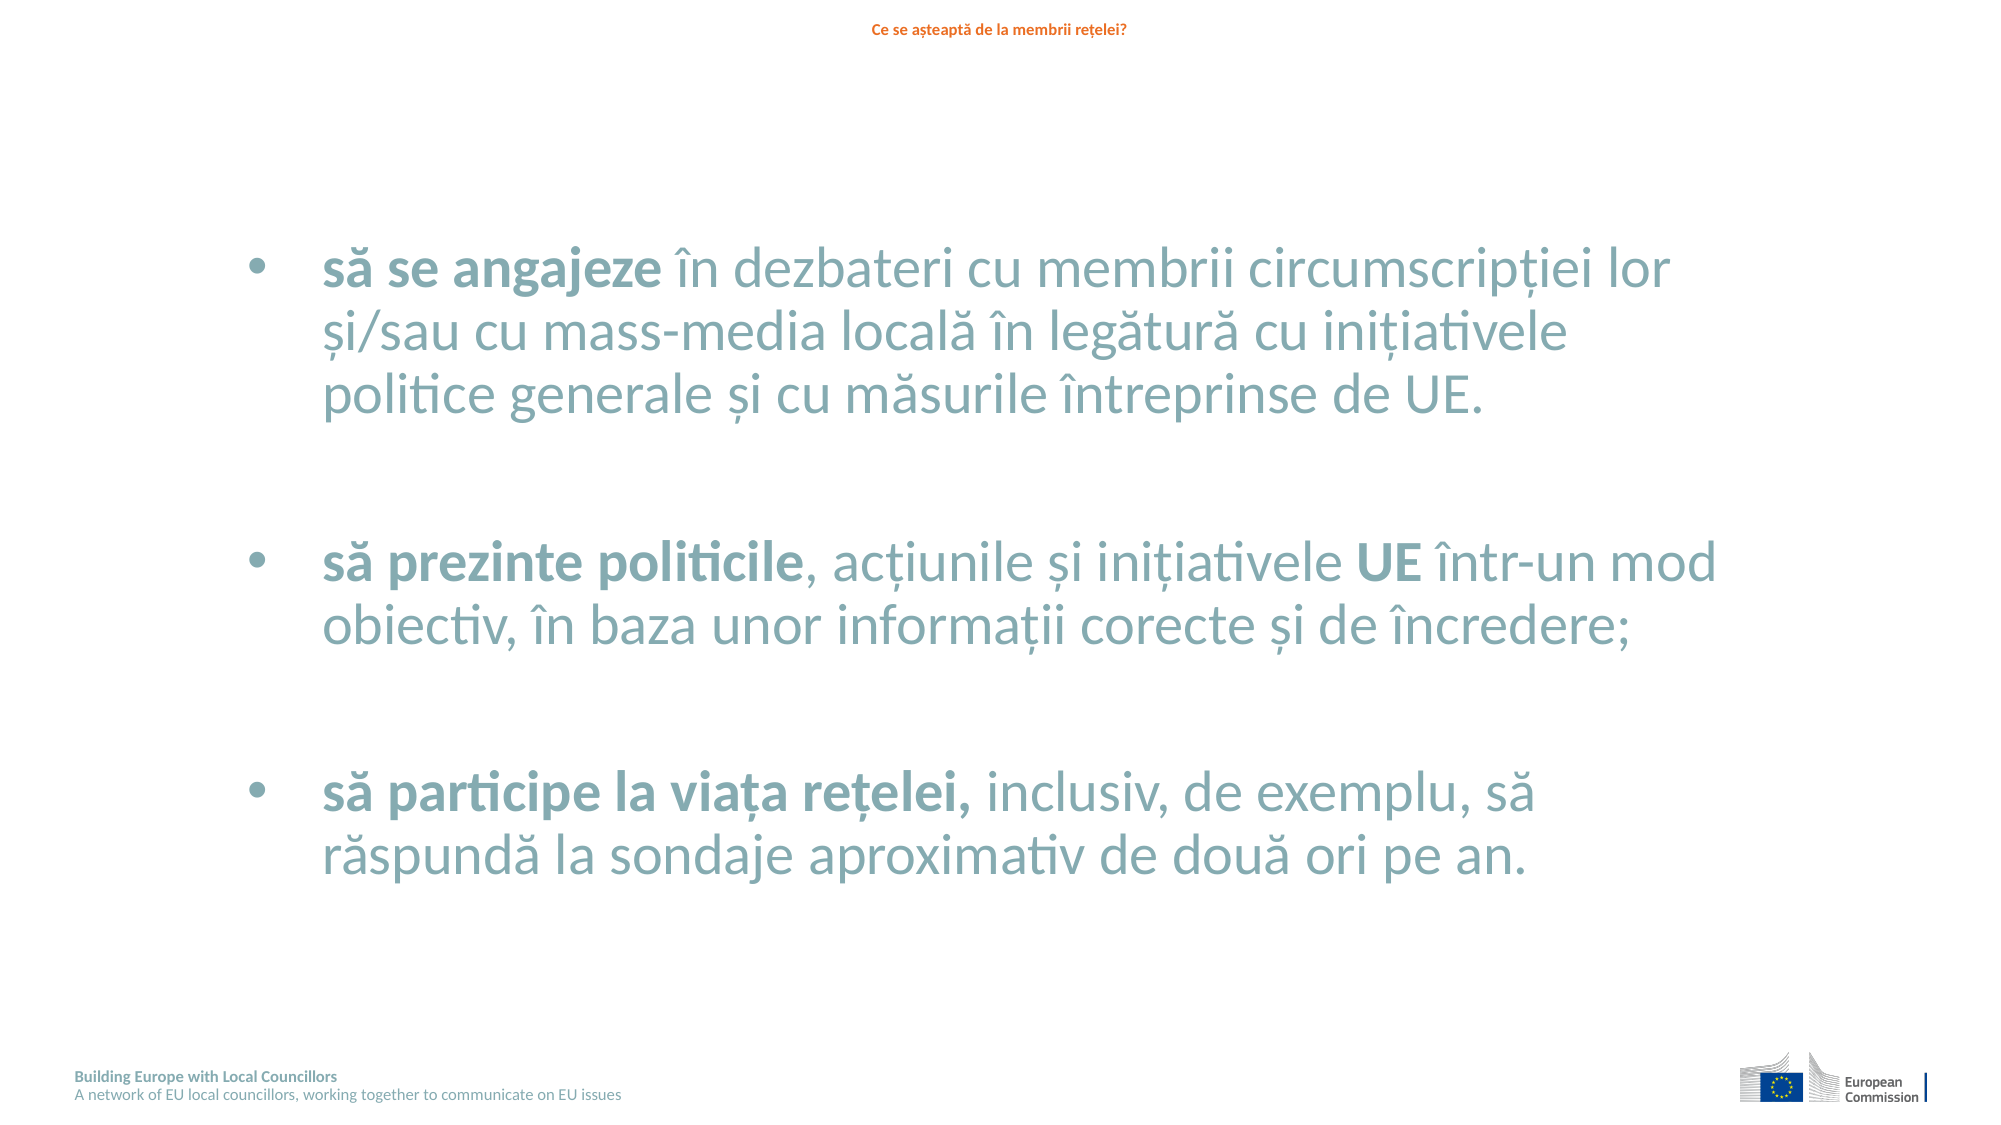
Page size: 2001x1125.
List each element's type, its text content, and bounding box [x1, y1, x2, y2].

picture [1740, 1052, 1927, 1102]
title Ce se așteaptă de la membrii rețelei? [72, 0, 1928, 61]
list să se angajeze în dezbateri cu membrii circumscripției lor și/sau cu mass-media locală în legătură cu inițiativele politice generale și cu măsurile întreprinse de UE. să prezinte politicile, acțiunile și inițiativele UE într-un mod obiectiv, în baza unor informații corecte și de încredere; să participe la viața rețelei, inclusiv, de exemplu, să răspundă la sondaje aproximativ de două ori pe an. [232, 61, 1768, 1065]
